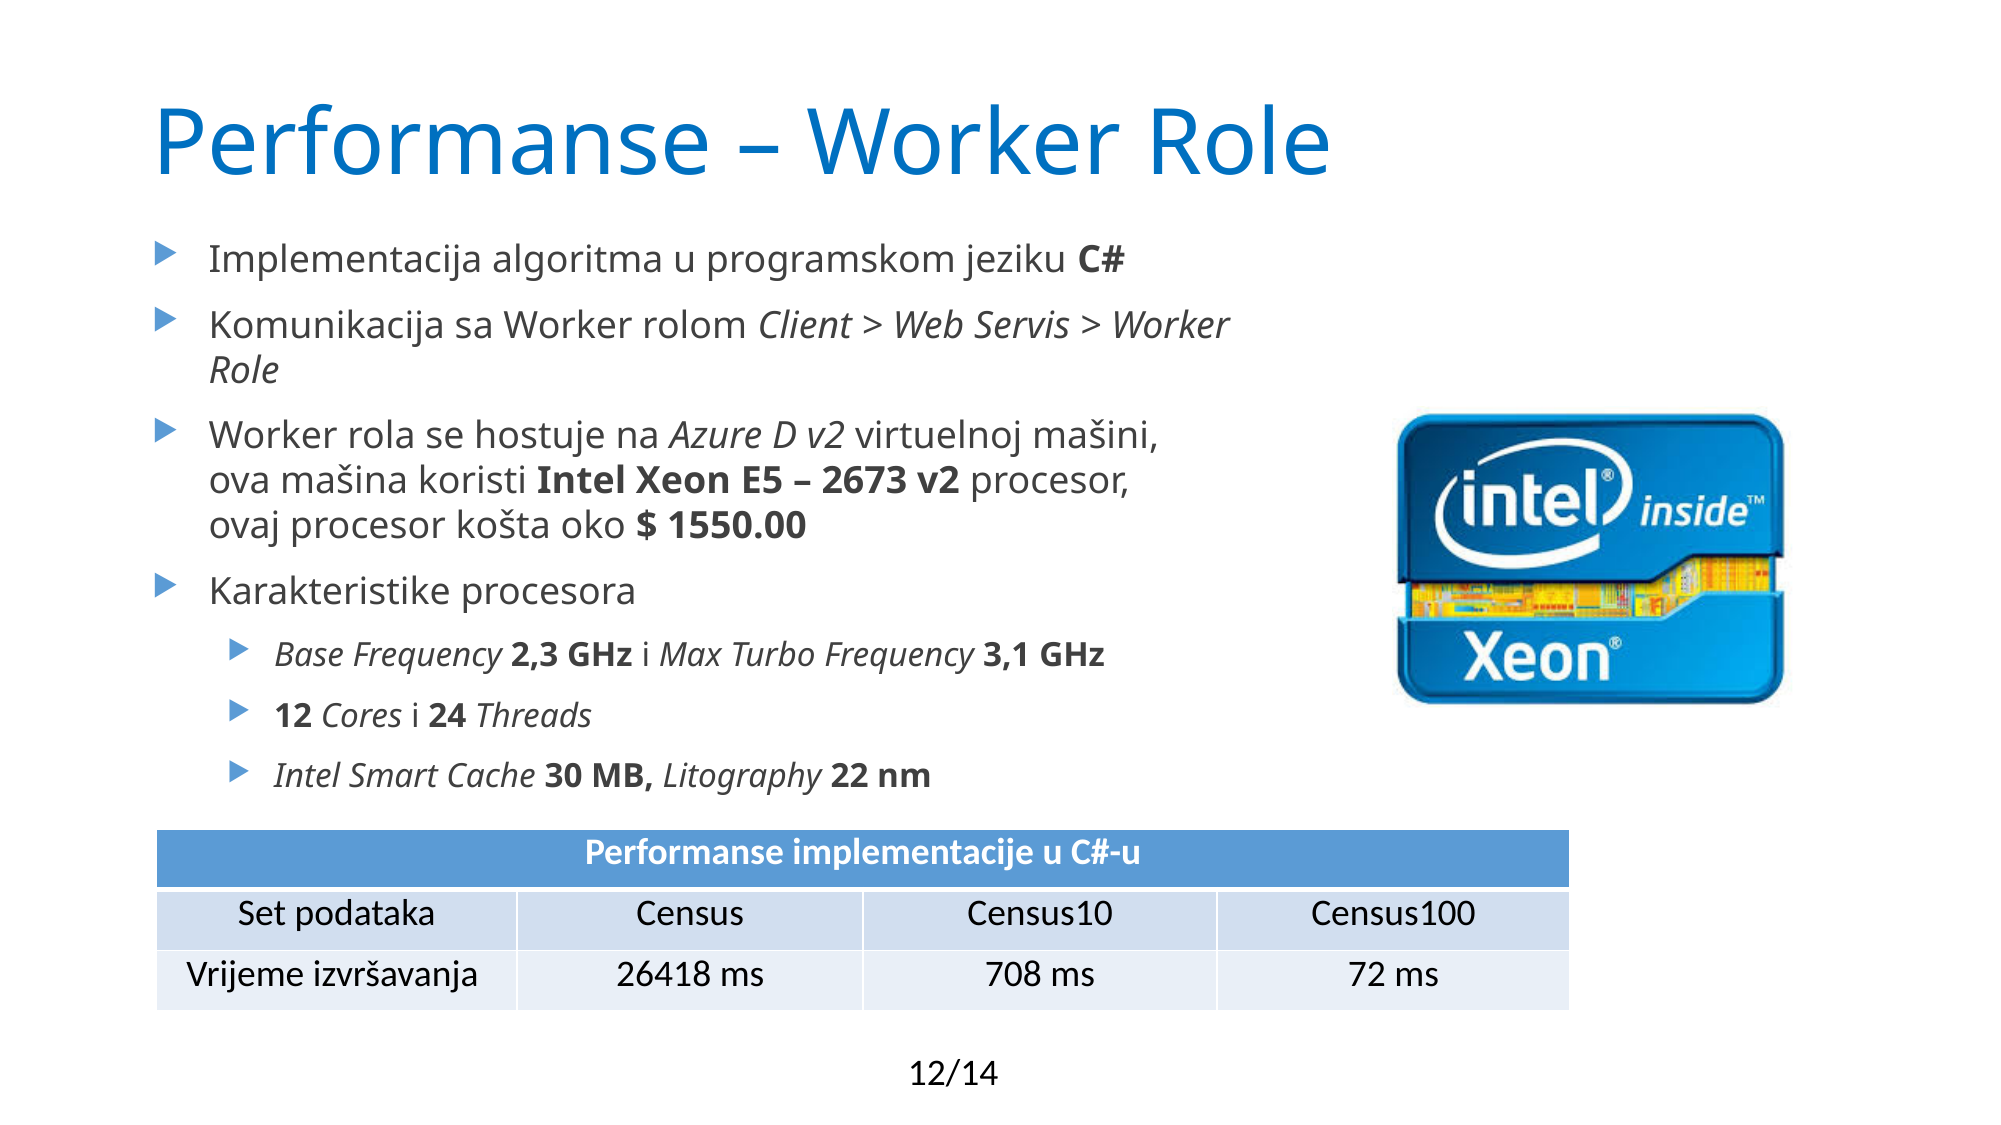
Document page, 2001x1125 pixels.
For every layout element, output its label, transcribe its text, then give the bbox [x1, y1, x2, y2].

table_cell 26418 ms [518, 951, 862, 1010]
table_cell Vrijeme izvršavanja [157, 951, 516, 1010]
table_cell 708 ms [864, 951, 1216, 1010]
table_cell Census100 [1218, 892, 1569, 950]
table_cell 72 ms [1218, 951, 1569, 1010]
picture [1392, 406, 1794, 714]
table_cell Census [518, 892, 862, 950]
table_cell Set podataka [157, 892, 516, 950]
title Performanse – Worker Role [137, 36, 1863, 254]
table_header Performanse implementacije u C#-u [157, 830, 1569, 887]
text_box 12/14 [879, 1040, 1027, 1101]
table_cell Census10 [864, 892, 1216, 950]
text_box Implementacija algoritma u programskom jeziku C# Komunikacija sa Worker rolom Client > Web Servis > Worker Role Worker rola se hostuje na Azure D v2 virtuelnoj mašini, ova mašina koristi Intel Xeon E5 – 2673 v2 procesor, ovaj procesor košta oko $ 1550.00 Karakteristike procesora Base Frequency 2,3 GHz i Max Turbo Frequency 3,1 GHz 12 Cores i 24 Threads Intel Smart Cache 30 MB, Litography 22 nm [137, 227, 1324, 767]
